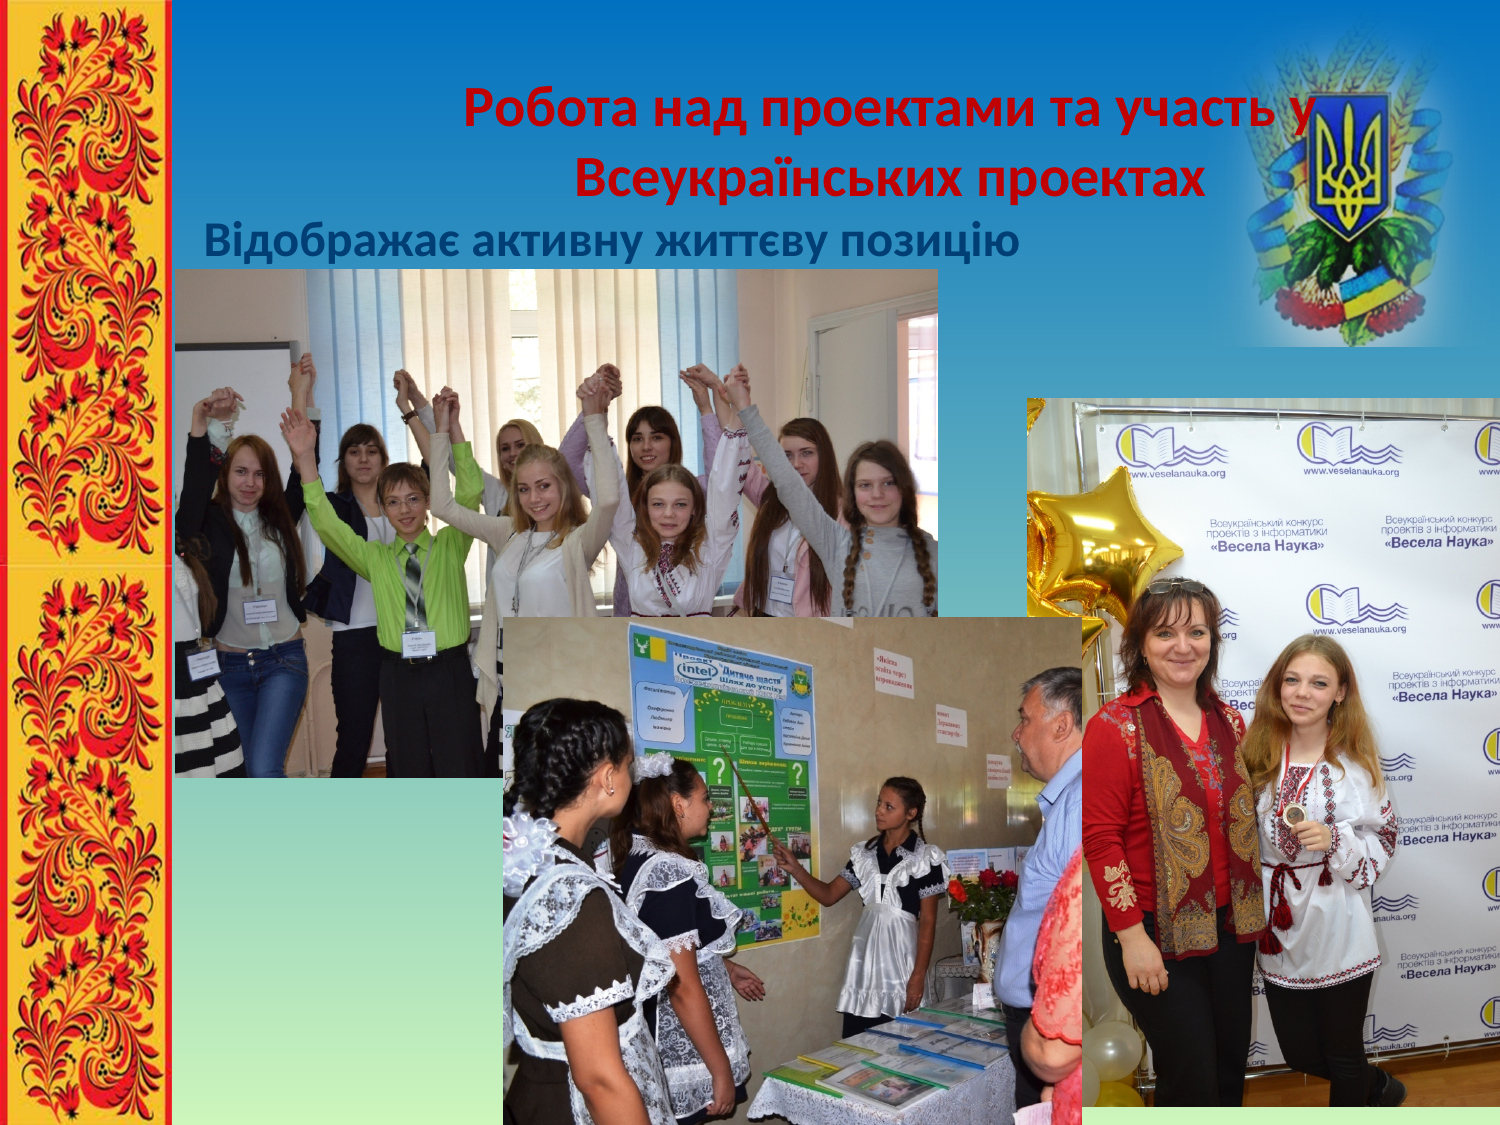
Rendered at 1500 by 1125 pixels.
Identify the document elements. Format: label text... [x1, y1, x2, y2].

picture [175, 269, 1500, 1125]
picture [0, 0, 172, 1125]
picture [1202, 0, 1495, 347]
text_box Відображає активну життєву позицію [189, 199, 1197, 274]
text_box Робота над проектами та участь у Всеукраїнських проектах [246, 61, 1197, 199]
